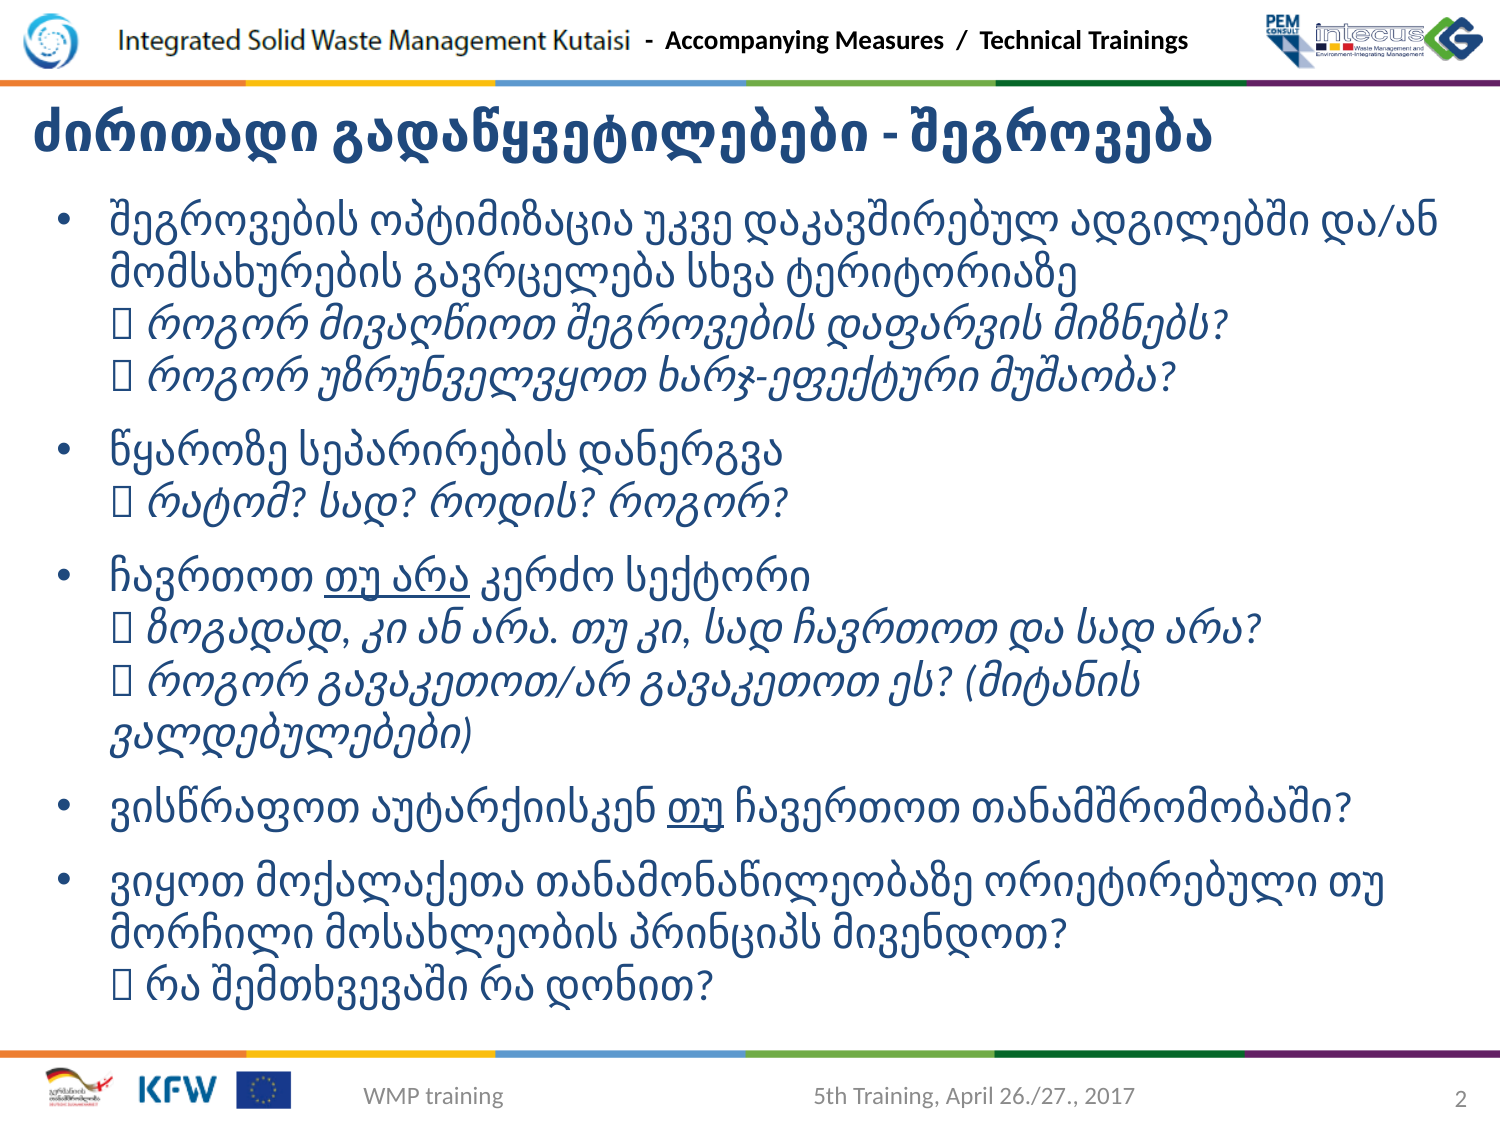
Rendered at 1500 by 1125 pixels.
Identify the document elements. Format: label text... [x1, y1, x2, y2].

picture [0, 1, 1500, 94]
text_box ძირითადი გადაწყვეტილებები - შეგროვება [17, 90, 1483, 170]
picture [0, 1048, 1500, 1125]
list შეგროვების ოპტიმიზაცია უკვე დაკავშირებულ ადგილებში და/ან მომსახურების გავრცელება სხვა ტერიტორიაზე  როგორ მივაღწიოთ შეგროვების დაფარვის მიზნებს?  როგორ უზრუნველვყოთ ხარჯ-ეფექტური მუშაობა? წყაროზე სეპარირების დანერგვა  რატომ? სად? როდის? როგორ? ჩავრთოთ თუ არა კერძო სექტორი  ზოგადად, კი ან არა. თუ კი, სად ჩავრთოთ და სად არა?  როგორ გავაკეთოთ/არ გავაკეთოთ ეს? (მიტანის ვალდებულებები) ვისწრაფოთ აუტარქიისკენ თუ ჩავერთოთ თანამშრომობაში? ვიყოთ მოქალაქეთა თანამონაწილეობაზე ორიეტირებული თუ მორჩილი მოსახლეობის პრინციპს მივენდოთ?  რა შემთხვევაში რა დონით? [41, 184, 1483, 1032]
